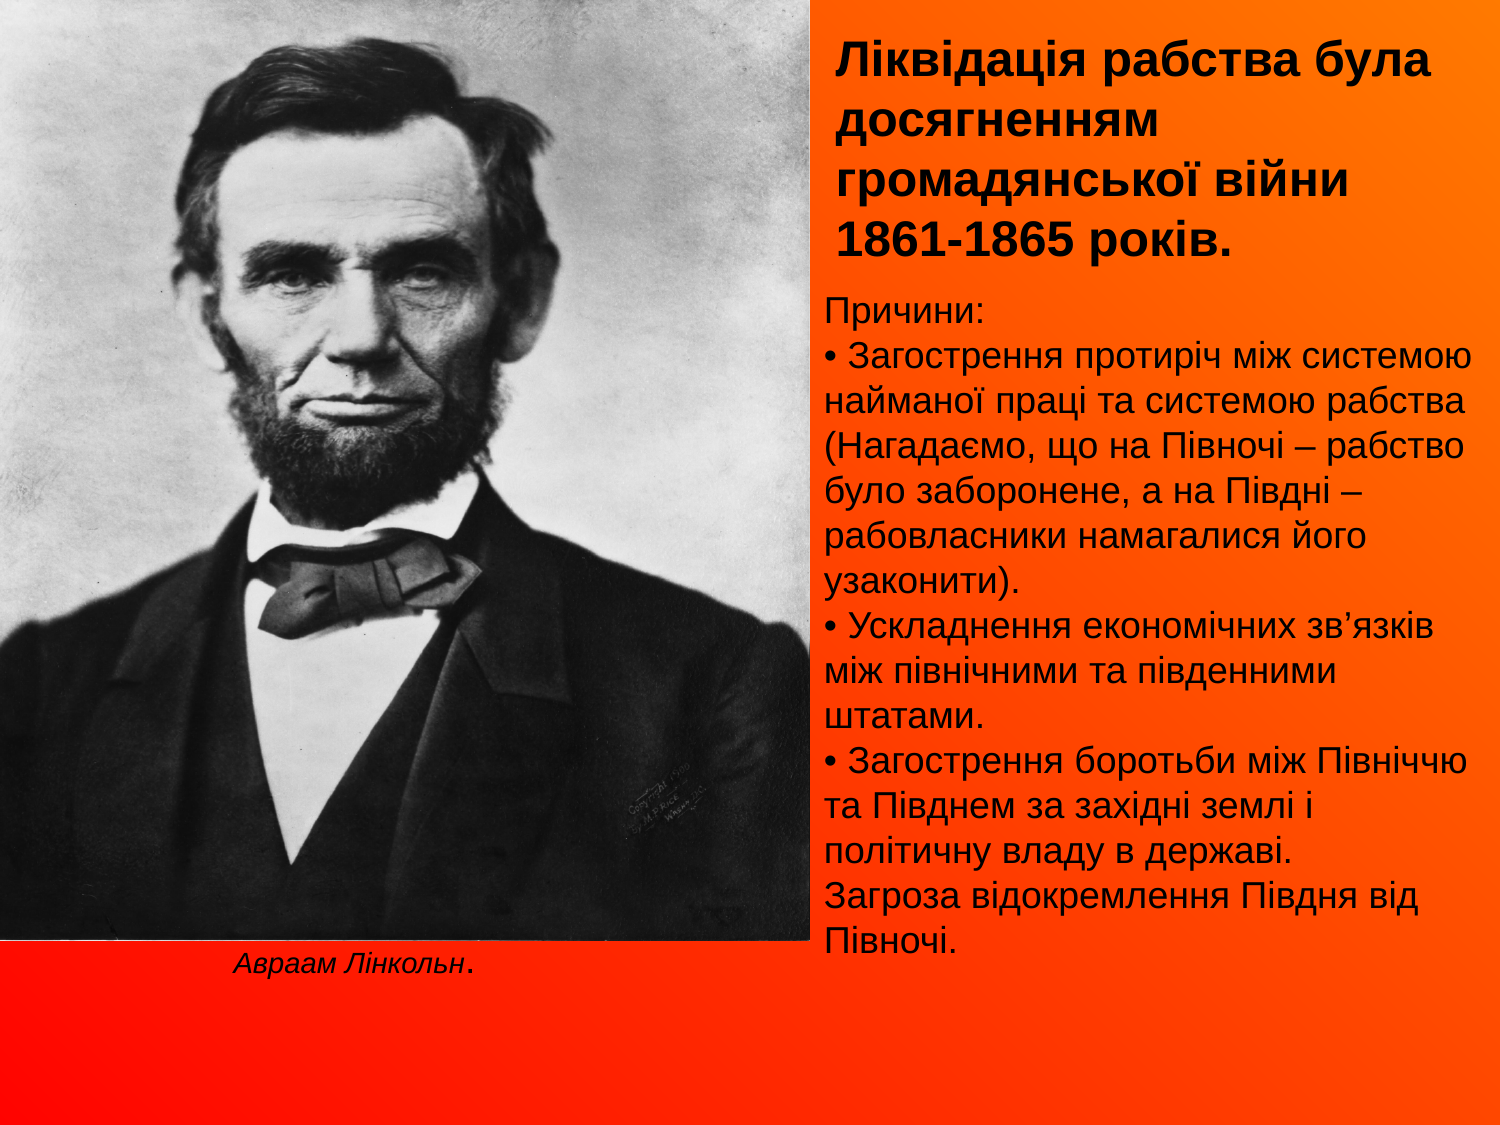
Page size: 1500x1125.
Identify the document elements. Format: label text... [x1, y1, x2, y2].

text_box Ліквідація рабства була досягненням громадянської війни 1861-1865 років. [820, 18, 1483, 274]
text_box Авраам Лінкольн. [218, 950, 491, 989]
picture [0, 0, 810, 941]
text_box Причини: • Загострення протиріч між системою найманої праці та системою рабства (Нагадаємо, що на Півночі – рабство було заборонене, а на Півдні – рабовласники намагалися його узаконити). • Ускладнення економічних зв’язків між північними та південними штатами. • Загострення боротьби між Північчю та Півднем за західні землі і політичну владу в державі. Загроза відокремлення Півдня від Півночі. [809, 278, 1500, 969]
